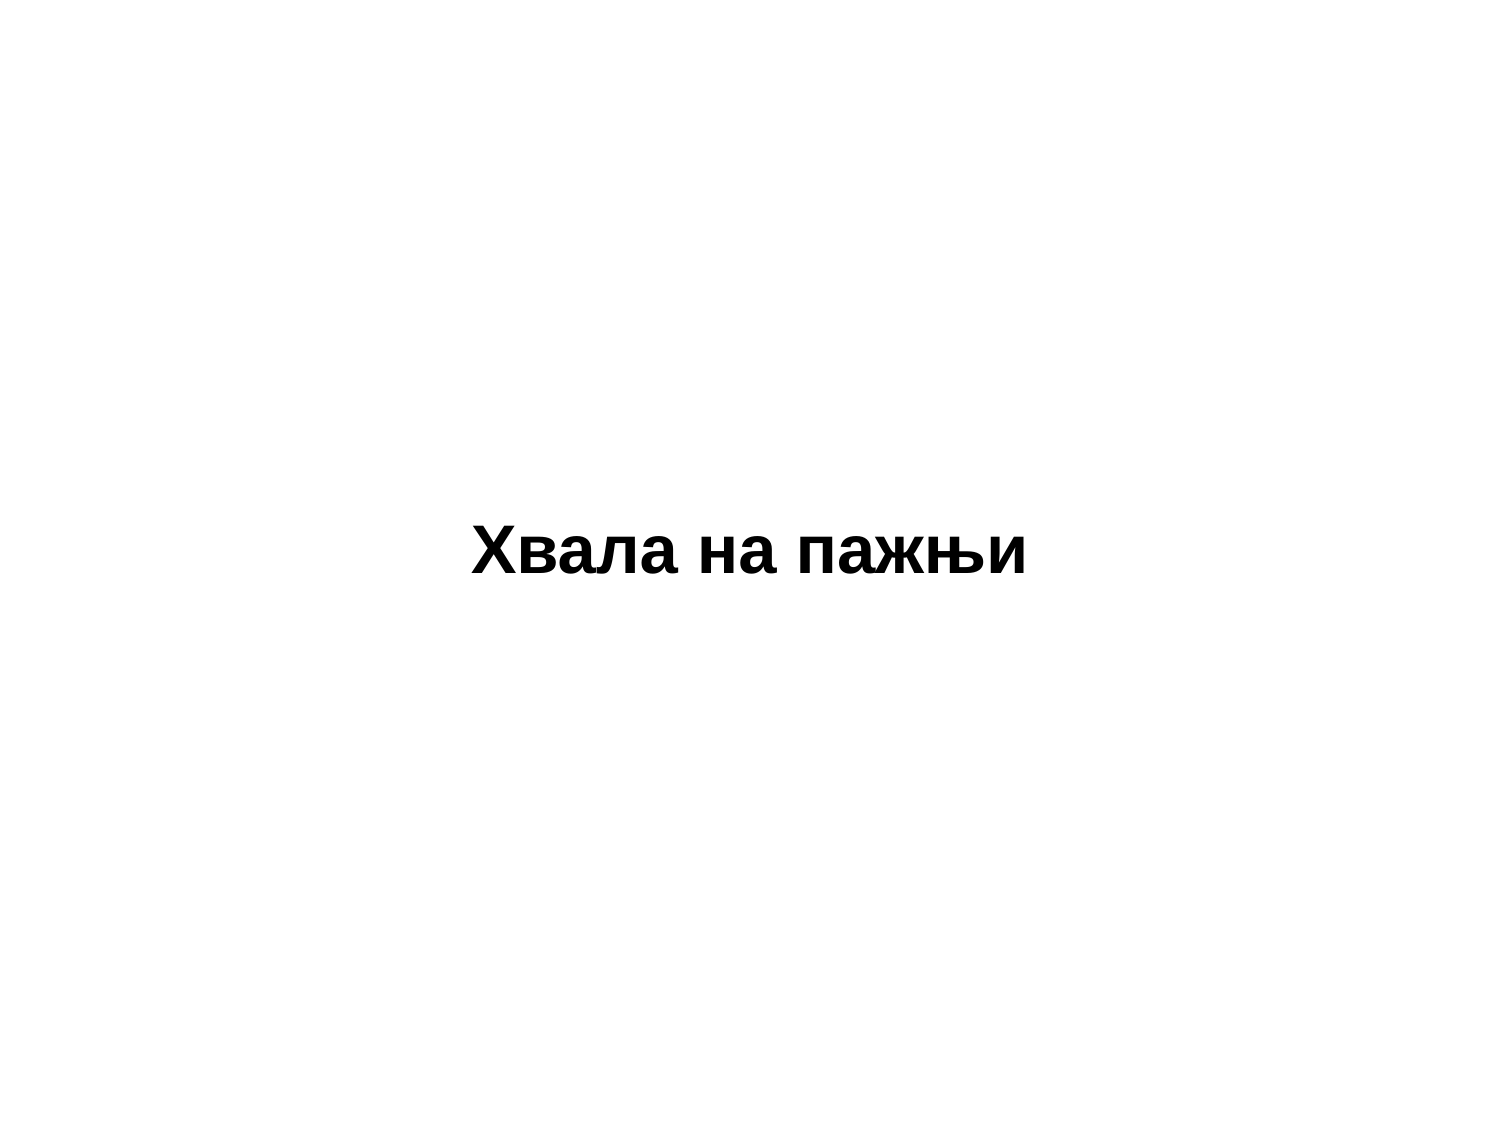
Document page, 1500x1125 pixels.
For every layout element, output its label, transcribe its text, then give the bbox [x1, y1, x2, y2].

title Хвала на пажњи [140, 375, 1360, 727]
